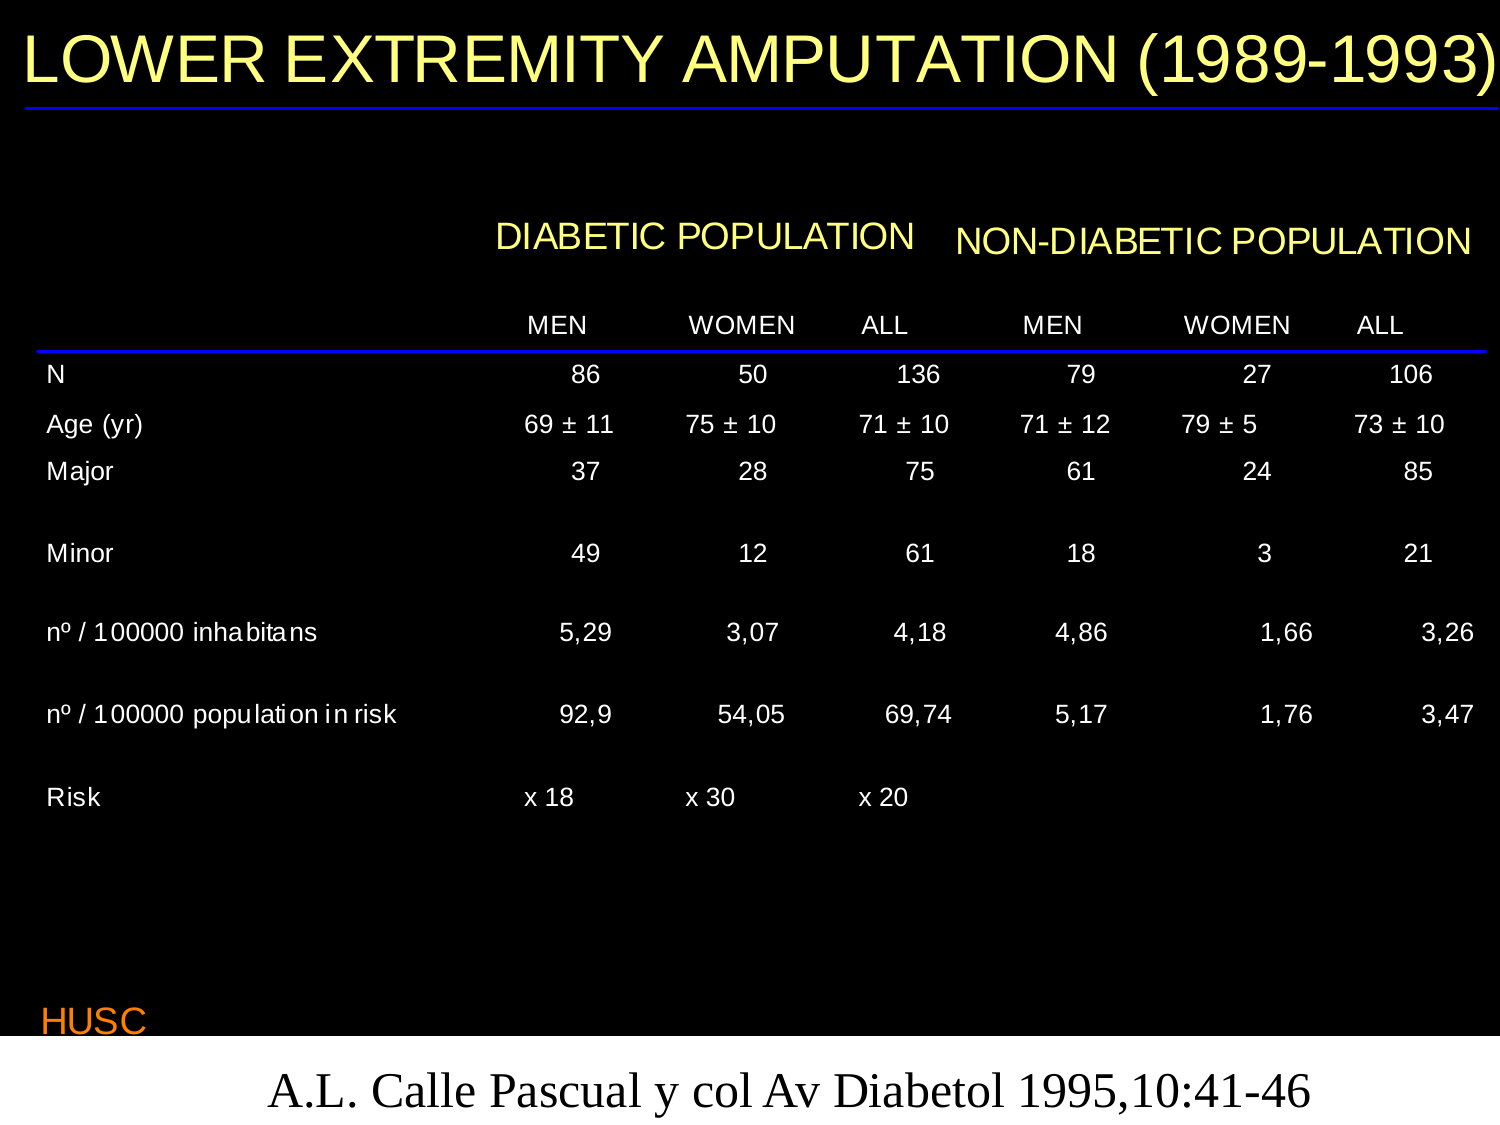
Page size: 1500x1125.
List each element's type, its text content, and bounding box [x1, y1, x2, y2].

text_box A.L. Calle Pascual y col Av Diabetol 1995,10:41-46 [252, 1049, 1327, 1125]
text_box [0, 0, 1500, 1036]
